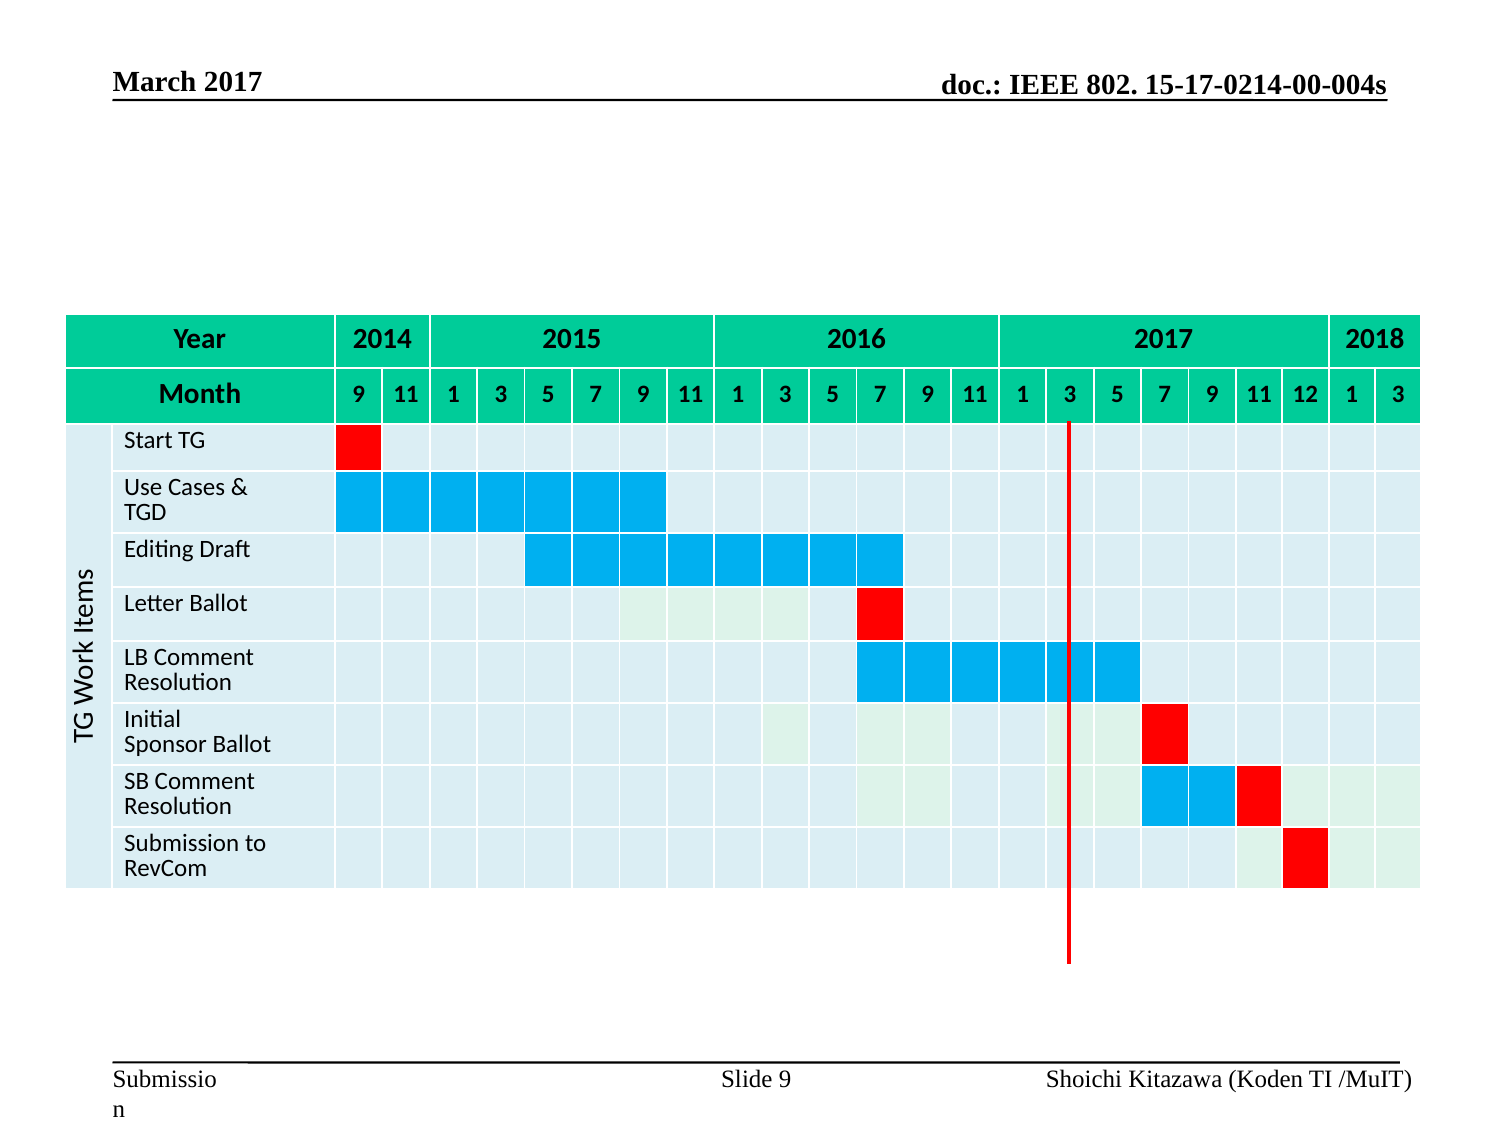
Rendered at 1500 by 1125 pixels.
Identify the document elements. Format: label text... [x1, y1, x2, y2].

table_cell [763, 472, 808, 532]
table_cell [668, 534, 713, 586]
table_cell [763, 642, 808, 702]
table_cell [715, 704, 761, 764]
table_cell [620, 704, 666, 764]
table_cell [668, 588, 713, 640]
table_cell [952, 588, 998, 640]
table_cell [1073, 472, 1093, 532]
table_cell [1000, 828, 1045, 888]
table_cell [905, 472, 950, 532]
table_cell [857, 704, 903, 764]
table_header 2018 [1330, 315, 1420, 367]
table_cell [905, 642, 950, 702]
table_header 2016 [715, 315, 998, 367]
table_cell [431, 425, 476, 470]
table_cell [431, 704, 476, 764]
table_cell Letter Ballot [113, 588, 334, 640]
table_cell 7 [1142, 369, 1188, 423]
table_cell [383, 425, 429, 470]
table_cell [1095, 766, 1140, 826]
table_cell [1376, 588, 1420, 640]
table_cell 5 [525, 369, 571, 423]
table_cell [1047, 534, 1064, 586]
table_cell [1376, 472, 1420, 532]
table_cell Submission to RevCom [113, 828, 334, 888]
table_cell 11 [383, 369, 429, 423]
table_cell [1283, 828, 1328, 888]
table_cell 3 [1376, 369, 1420, 423]
table_cell 12 [1283, 369, 1328, 423]
table_cell LB Comment Resolution [113, 642, 334, 702]
table_cell [1189, 828, 1235, 888]
table_cell [1095, 828, 1140, 888]
table_cell [905, 766, 950, 826]
table_cell [431, 472, 476, 532]
table_cell [383, 472, 429, 532]
table_cell [1189, 766, 1235, 826]
table_cell [1376, 704, 1420, 764]
table_cell [857, 766, 903, 826]
table_cell 3 [763, 369, 808, 423]
table_cell [336, 472, 381, 532]
table_cell [573, 534, 619, 586]
table_cell [763, 588, 808, 640]
table_cell [1237, 828, 1281, 888]
table_cell Editing Draft [113, 534, 334, 586]
table_cell [905, 704, 950, 764]
slide_number Slide 9 [712, 1062, 800, 1093]
table_cell [336, 704, 381, 764]
table_cell [1071, 425, 1093, 470]
table_cell [668, 766, 713, 826]
table_cell [1047, 828, 1064, 888]
table_cell [905, 425, 950, 470]
table_cell [1330, 588, 1374, 640]
table_cell [620, 534, 666, 586]
table_cell [1000, 704, 1045, 764]
table_cell [525, 828, 571, 888]
table_cell [1095, 472, 1140, 532]
table_cell [1142, 534, 1188, 586]
table_cell [1283, 642, 1328, 702]
table_cell 9 [1189, 369, 1235, 423]
table_cell 9 [905, 369, 950, 423]
table_cell [1237, 588, 1281, 640]
table_cell [1376, 642, 1420, 702]
table_cell [715, 642, 761, 702]
table_cell [810, 704, 856, 764]
table_cell [1000, 534, 1045, 586]
table_cell [668, 425, 713, 470]
table_cell [383, 588, 429, 640]
table_cell [525, 472, 571, 532]
table_cell [620, 425, 666, 470]
table_cell [1283, 534, 1328, 586]
table_cell 11 [668, 369, 713, 423]
table_cell [1047, 588, 1064, 640]
table_cell 5 [810, 369, 856, 423]
table_cell [336, 642, 381, 702]
table_cell [668, 642, 713, 702]
table_cell 11 [952, 369, 998, 423]
table_cell 1 [1330, 369, 1374, 423]
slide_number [112, 62, 375, 98]
table_cell [1000, 588, 1045, 640]
table_cell [431, 828, 476, 888]
table_cell Initial Sponsor Ballot [113, 704, 334, 764]
table_cell [1095, 534, 1140, 586]
table_cell [620, 588, 666, 640]
table_cell [336, 766, 381, 826]
table_cell [573, 588, 619, 640]
footer Shoichi Kitazawa (Koden TI /MuIT) [900, 1062, 1413, 1093]
table_cell [478, 425, 524, 470]
table_cell 3 [1047, 369, 1093, 423]
table_cell [1142, 704, 1188, 764]
table_cell [1000, 472, 1045, 532]
table_cell [1237, 642, 1281, 702]
table_cell [763, 425, 808, 470]
table_cell [1095, 704, 1140, 764]
table_cell [620, 472, 666, 532]
table_cell Start TG [113, 425, 334, 470]
table_cell [1189, 642, 1235, 702]
table_cell [431, 588, 476, 640]
table_cell [715, 766, 761, 826]
table_cell [525, 642, 571, 702]
table_cell 9 [336, 369, 381, 423]
table_cell [431, 534, 476, 586]
table_cell [1189, 704, 1235, 764]
table_cell [1047, 766, 1064, 826]
table_header 2017 [1000, 315, 1328, 367]
table_cell [668, 704, 713, 764]
table_cell [1073, 588, 1093, 640]
table_cell [1189, 534, 1235, 586]
table_cell [857, 534, 903, 586]
table_cell [1047, 425, 1065, 470]
table_cell [620, 766, 666, 826]
table_cell [573, 828, 619, 888]
table_cell [1073, 766, 1093, 826]
table_cell 1 [1000, 369, 1045, 423]
table_cell [1189, 472, 1235, 532]
table_header 2014 [336, 315, 429, 367]
table_cell [1047, 704, 1064, 764]
table_cell [1237, 766, 1281, 826]
table_cell [857, 425, 903, 470]
table_cell [763, 766, 808, 826]
table_cell [763, 534, 808, 586]
table_cell [810, 534, 856, 586]
table_cell [1330, 472, 1374, 532]
table_cell 1 [715, 369, 761, 423]
table_cell [573, 766, 619, 826]
table_cell [336, 588, 381, 640]
table_cell [715, 534, 761, 586]
table_cell [1142, 828, 1188, 888]
table_cell [952, 642, 998, 702]
table_cell [905, 588, 950, 640]
table_cell [1047, 472, 1064, 532]
table_cell [383, 704, 429, 764]
table_cell 1 [431, 369, 476, 423]
table_cell [1142, 642, 1188, 702]
table_cell 5 [1095, 369, 1140, 423]
table_cell [1283, 472, 1328, 532]
table_cell [1237, 704, 1281, 764]
table_cell [478, 704, 524, 764]
table_cell [525, 588, 571, 640]
table_cell [1073, 704, 1093, 764]
table_cell [763, 828, 808, 888]
table_cell [1330, 642, 1374, 702]
table_cell [573, 704, 619, 764]
table_cell [952, 766, 998, 826]
table_cell [1189, 588, 1235, 640]
table_cell [1189, 425, 1235, 470]
table_cell [525, 766, 571, 826]
table_cell [383, 534, 429, 586]
table_cell Month [66, 369, 334, 423]
table_cell [383, 642, 429, 702]
table_cell [1283, 425, 1328, 470]
table_cell [810, 828, 856, 888]
table_cell [715, 425, 761, 470]
table_cell [1376, 425, 1420, 470]
table_cell 11 [1237, 369, 1281, 423]
table_cell [1073, 828, 1093, 888]
table_cell [1142, 588, 1188, 640]
table_cell [383, 766, 429, 826]
table_cell [1142, 472, 1188, 532]
table_cell [478, 588, 524, 640]
table_cell [857, 472, 903, 532]
table_cell [905, 828, 950, 888]
table_cell 7 [573, 369, 619, 423]
table_cell TG Work Items [66, 425, 111, 888]
table_cell [810, 588, 856, 640]
table_cell Use Cases & TGD [113, 472, 334, 532]
table_cell [1095, 588, 1140, 640]
table_cell [1283, 704, 1328, 764]
table_cell [1073, 534, 1093, 586]
table_cell [336, 828, 381, 888]
table_cell 7 [857, 369, 903, 423]
table_cell [952, 828, 998, 888]
table_cell [478, 828, 524, 888]
table_cell [383, 828, 429, 888]
table_cell [573, 642, 619, 702]
table_cell [763, 704, 808, 764]
table_cell [573, 472, 619, 532]
table_cell [1095, 425, 1140, 470]
table_cell [1283, 588, 1328, 640]
table_cell [857, 642, 903, 702]
table_cell [1330, 828, 1374, 888]
table_cell [1283, 766, 1328, 826]
table_cell [810, 642, 856, 702]
table_cell [478, 472, 524, 532]
table_cell [715, 472, 761, 532]
table_cell [525, 425, 571, 470]
table_cell [1237, 534, 1281, 586]
table_cell [478, 534, 524, 586]
table_header Year [66, 315, 334, 367]
table_cell [1073, 642, 1093, 702]
table_header 2015 [431, 315, 713, 367]
table_cell [952, 472, 998, 532]
table_cell [715, 588, 761, 640]
table_cell [1000, 642, 1045, 702]
table_cell [1142, 766, 1188, 826]
table_cell [620, 828, 666, 888]
table_cell [905, 534, 950, 586]
table_cell 9 [620, 369, 666, 423]
table_cell [668, 472, 713, 532]
table_cell [1000, 766, 1045, 826]
table_cell [336, 534, 381, 586]
table_cell [478, 766, 524, 826]
table_cell [857, 828, 903, 888]
table_cell [952, 704, 998, 764]
table_cell [1330, 704, 1374, 764]
table_cell [620, 642, 666, 702]
table_cell [336, 425, 381, 470]
table_cell [1376, 828, 1420, 888]
table_cell [715, 828, 761, 888]
table_cell [525, 534, 571, 586]
table_cell [952, 534, 998, 586]
table_cell [431, 766, 476, 826]
table_cell [1237, 472, 1281, 532]
table_cell [952, 425, 998, 470]
table_cell SB Comment Resolution [113, 766, 334, 826]
table_cell [1237, 425, 1281, 470]
table_cell [1376, 534, 1420, 586]
table_cell [1047, 642, 1064, 702]
table_cell [1330, 766, 1374, 826]
table_cell [1000, 425, 1045, 470]
table_cell [1330, 425, 1374, 470]
table_cell [1330, 534, 1374, 586]
table_cell [810, 472, 856, 532]
table_cell [431, 642, 476, 702]
table_cell [810, 766, 856, 826]
table_cell [478, 642, 524, 702]
table_cell 3 [478, 369, 524, 423]
table_cell [1376, 766, 1420, 826]
table_cell [525, 704, 571, 764]
table_cell [573, 425, 619, 470]
table_cell [1095, 642, 1140, 702]
table_cell [857, 588, 903, 640]
table_cell [810, 425, 856, 470]
table_cell [668, 828, 713, 888]
table_cell [1142, 425, 1188, 470]
